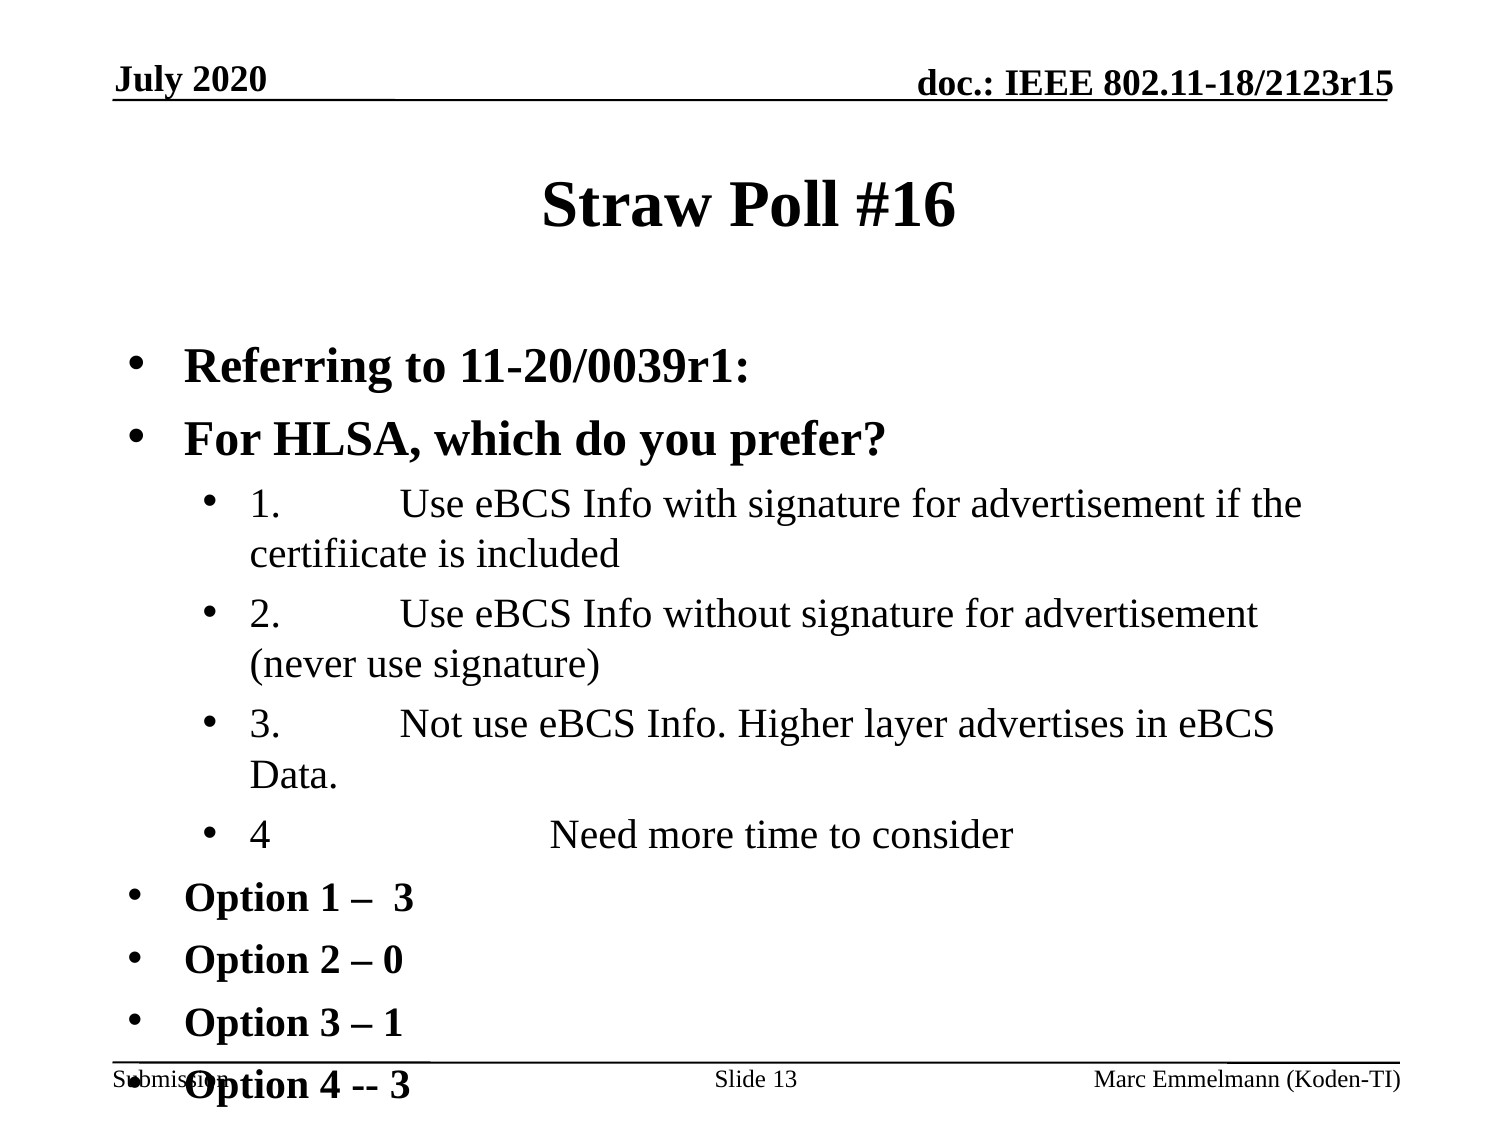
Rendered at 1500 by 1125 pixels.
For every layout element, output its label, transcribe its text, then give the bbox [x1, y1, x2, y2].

title Straw Poll #16 [112, 112, 1388, 288]
footer Marc Emmelmann (Koden-TI) [878, 1061, 1402, 1093]
list Referring to 11-20/0039r1: For HLSA, which do you prefer? 1. Use eBCS Info with signature for advertisement if the certifiicate is included 2. Use eBCS Info without signature for advertisement (never use signature) 3. Not use eBCS Info. Higher layer advertises in eBCS Data. 4 Need more time to consider Option 1 – 3 Option 2 – 0 Option 3 – 1 Option 4 -- 3 [112, 324, 1388, 1000]
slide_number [114, 54, 423, 100]
slide_number Slide 13 [712, 1061, 800, 1123]
